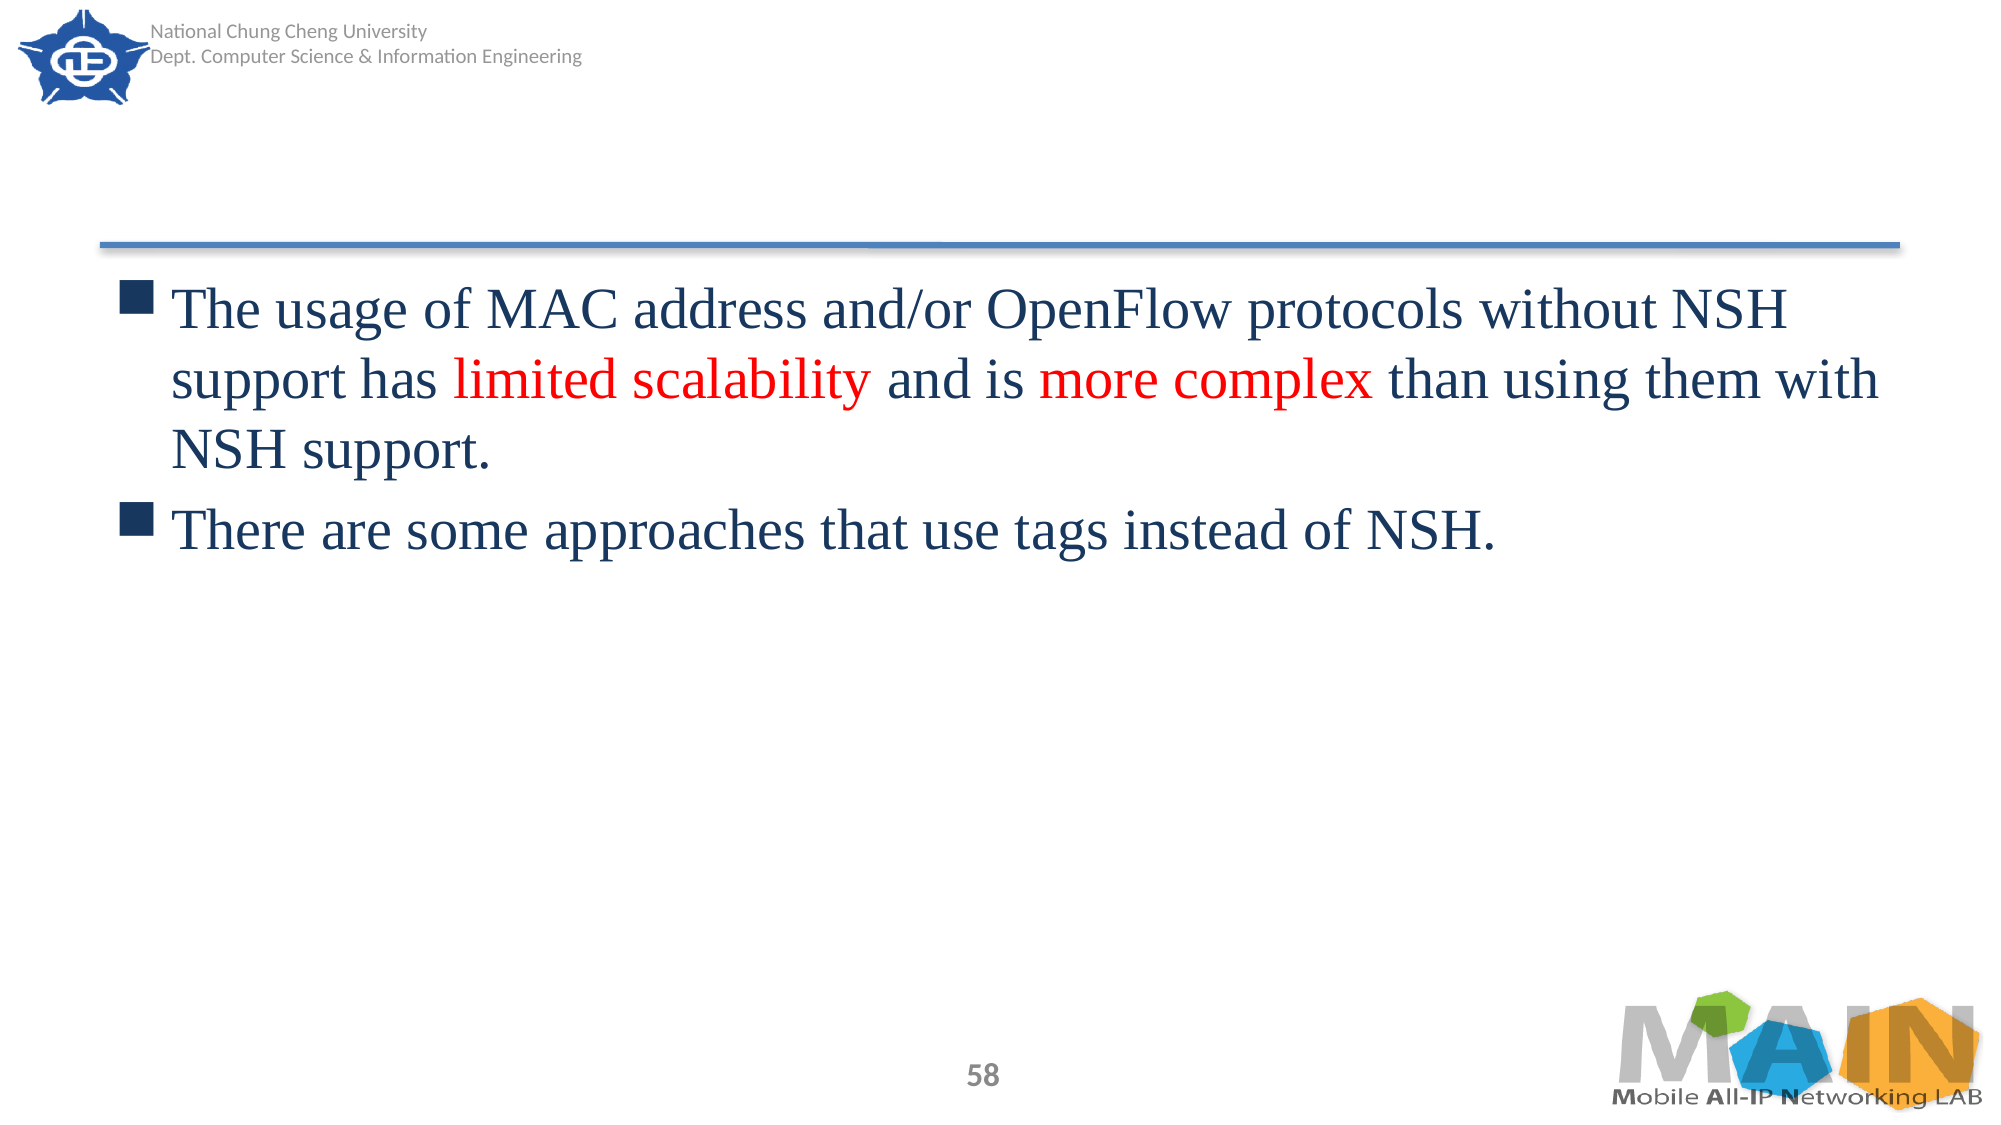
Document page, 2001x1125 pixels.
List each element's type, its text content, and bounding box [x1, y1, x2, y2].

picture [0, 0, 168, 113]
picture [1400, 987, 1984, 1113]
list The usage of MAC address and/or OpenFlow protocols without NSH support has limited scalability and is more complex than using them with NSH support. There are some approaches that use tags instead of NSH. [99, 262, 1901, 1006]
slide_number 58 [750, 1042, 1217, 1103]
